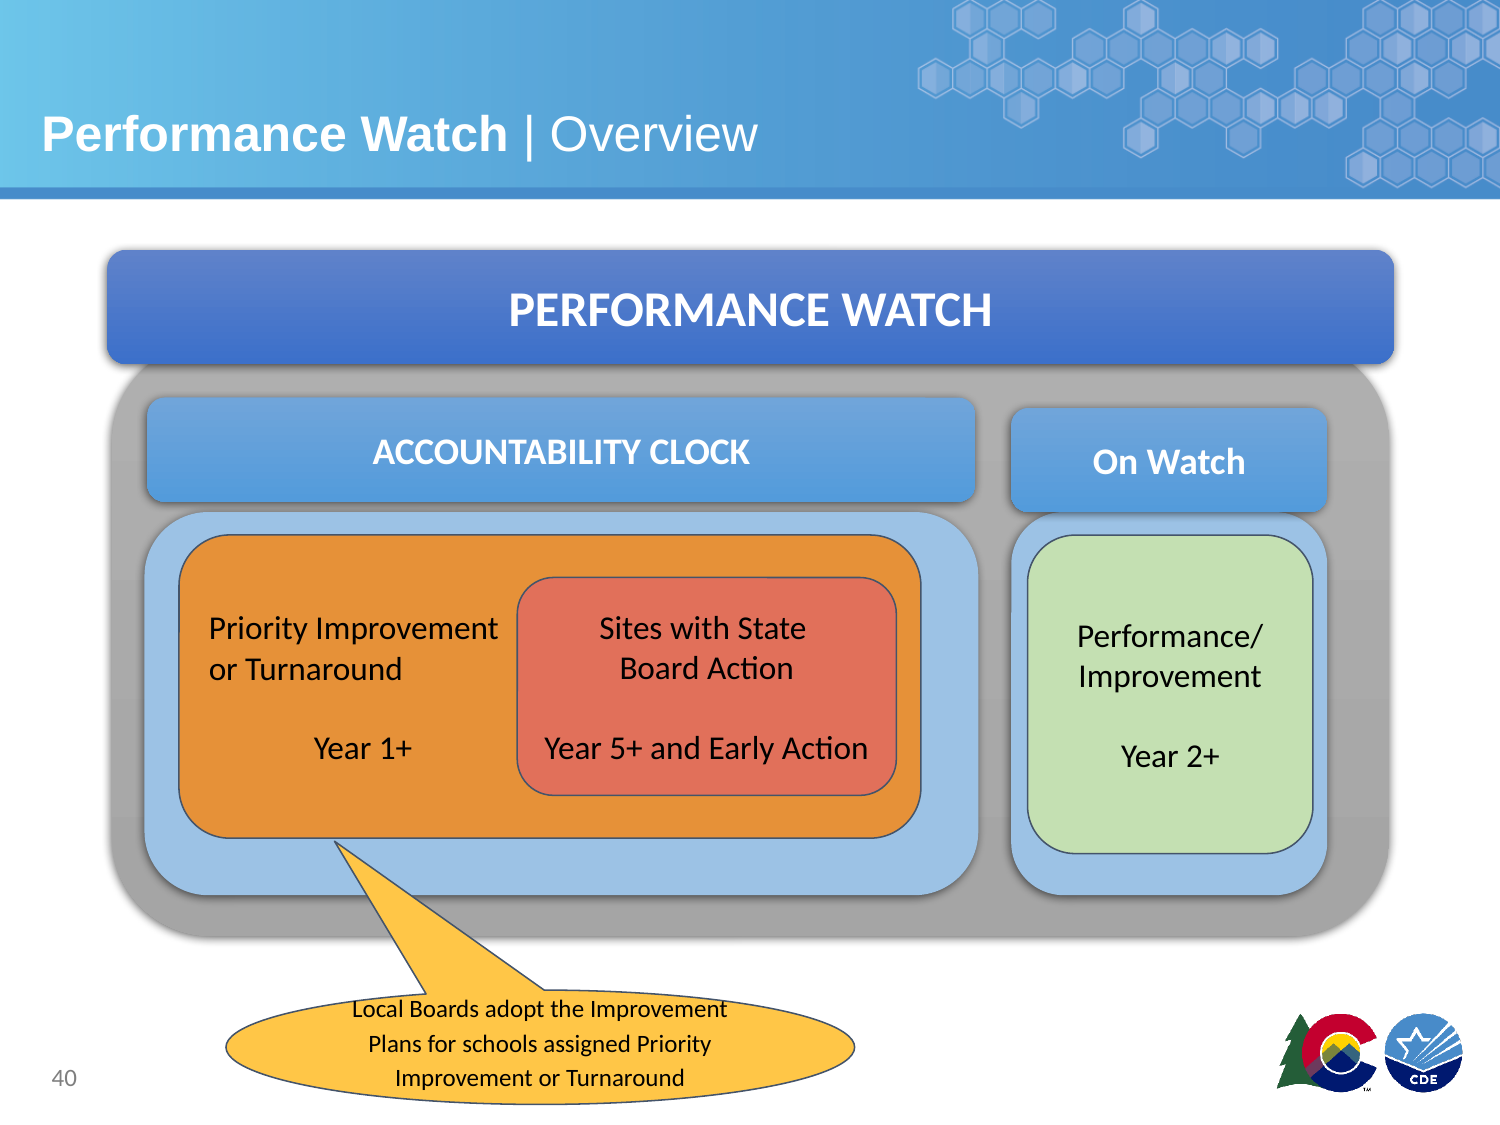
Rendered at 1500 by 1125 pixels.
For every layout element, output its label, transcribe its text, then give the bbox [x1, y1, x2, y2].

text_box [144, 513, 979, 896]
picture [0, 0, 1500, 200]
text_box On Watch [1011, 407, 1328, 513]
slide_number 40 [36, 1054, 375, 1115]
title Performance Watch | Overview [41, 74, 1040, 189]
text_box Performance/ Improvement Year 2+ [1027, 535, 1313, 854]
picture [1275, 1012, 1463, 1093]
text_box [111, 376, 1390, 936]
text_box [1011, 522, 1328, 896]
text_box ACCOUNTABILITY CLOCK [147, 397, 976, 502]
text_box Local Boards adopt the Improvement Plans for schools assigned Priority Improvement or Turnaround [225, 841, 855, 1105]
text_box Priority Improvement or Turnaround Year 1+ [178, 534, 921, 839]
text_box PERFORMANCE WATCH [107, 249, 1395, 365]
text_box Sites with State Board Action Year 5+ and Early Action [517, 577, 897, 796]
